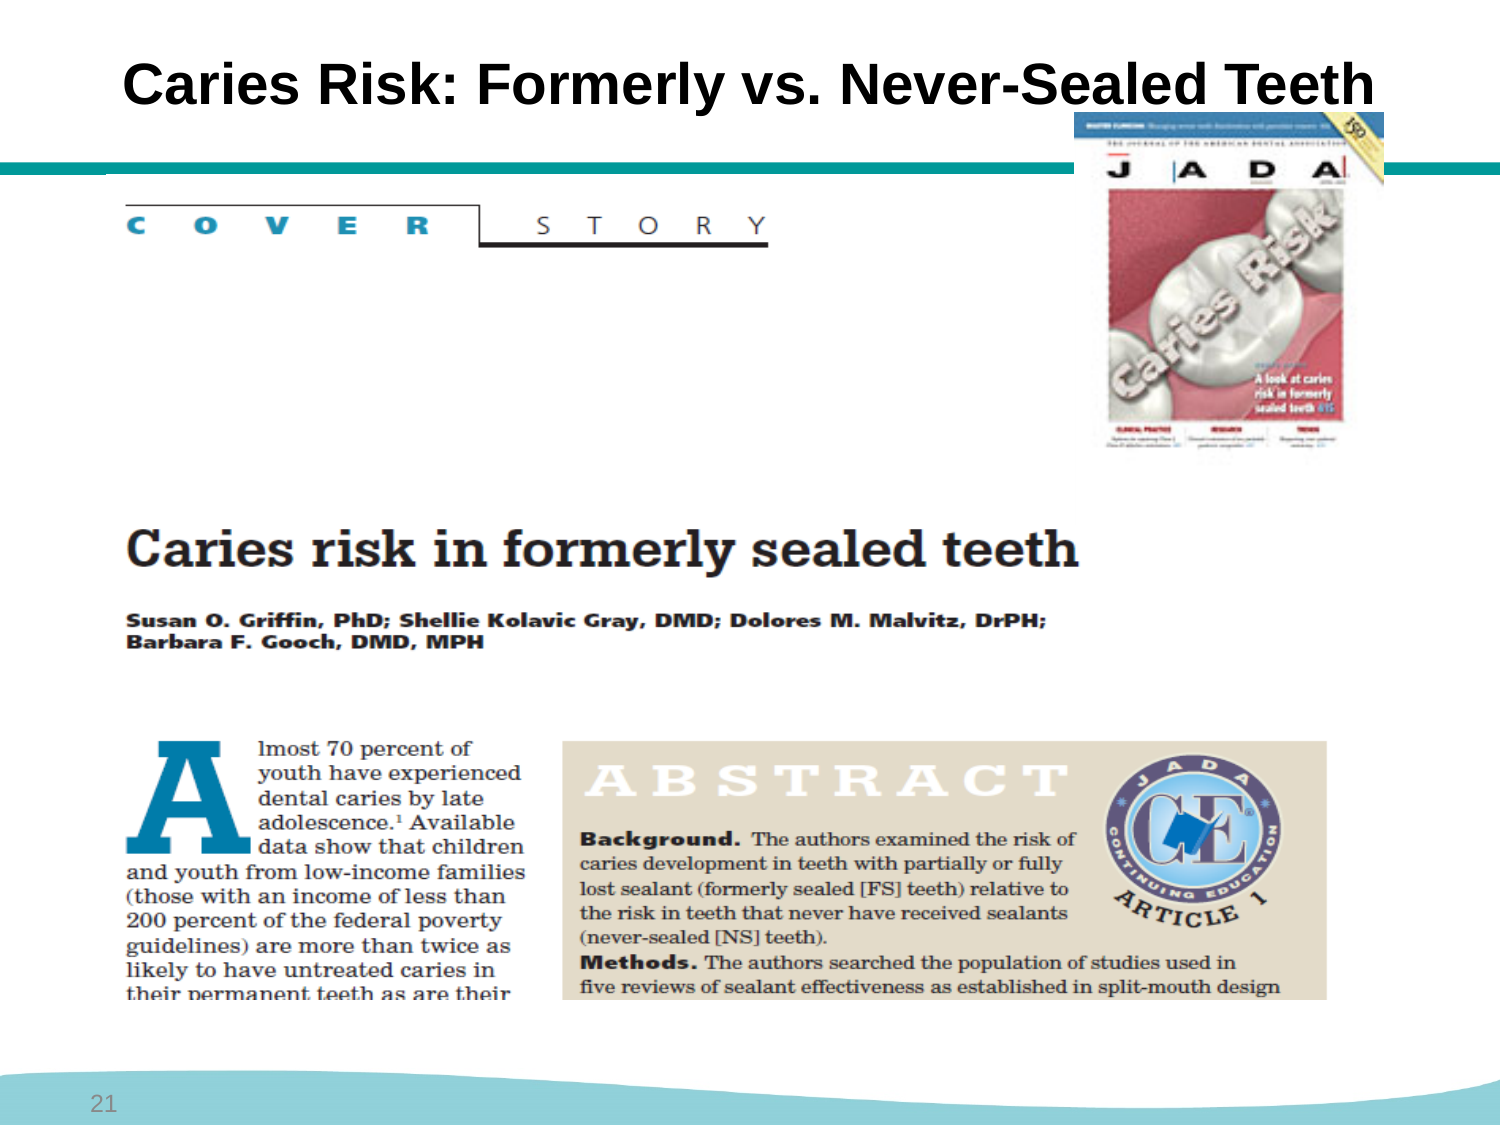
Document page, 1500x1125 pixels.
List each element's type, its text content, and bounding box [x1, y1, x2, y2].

picture [105, 112, 1384, 1001]
title Caries Risk: Formerly vs. Never-Sealed Teeth [0, 0, 1500, 163]
picture [0, 1068, 1500, 1125]
slide_number 21 [75, 1069, 228, 1125]
